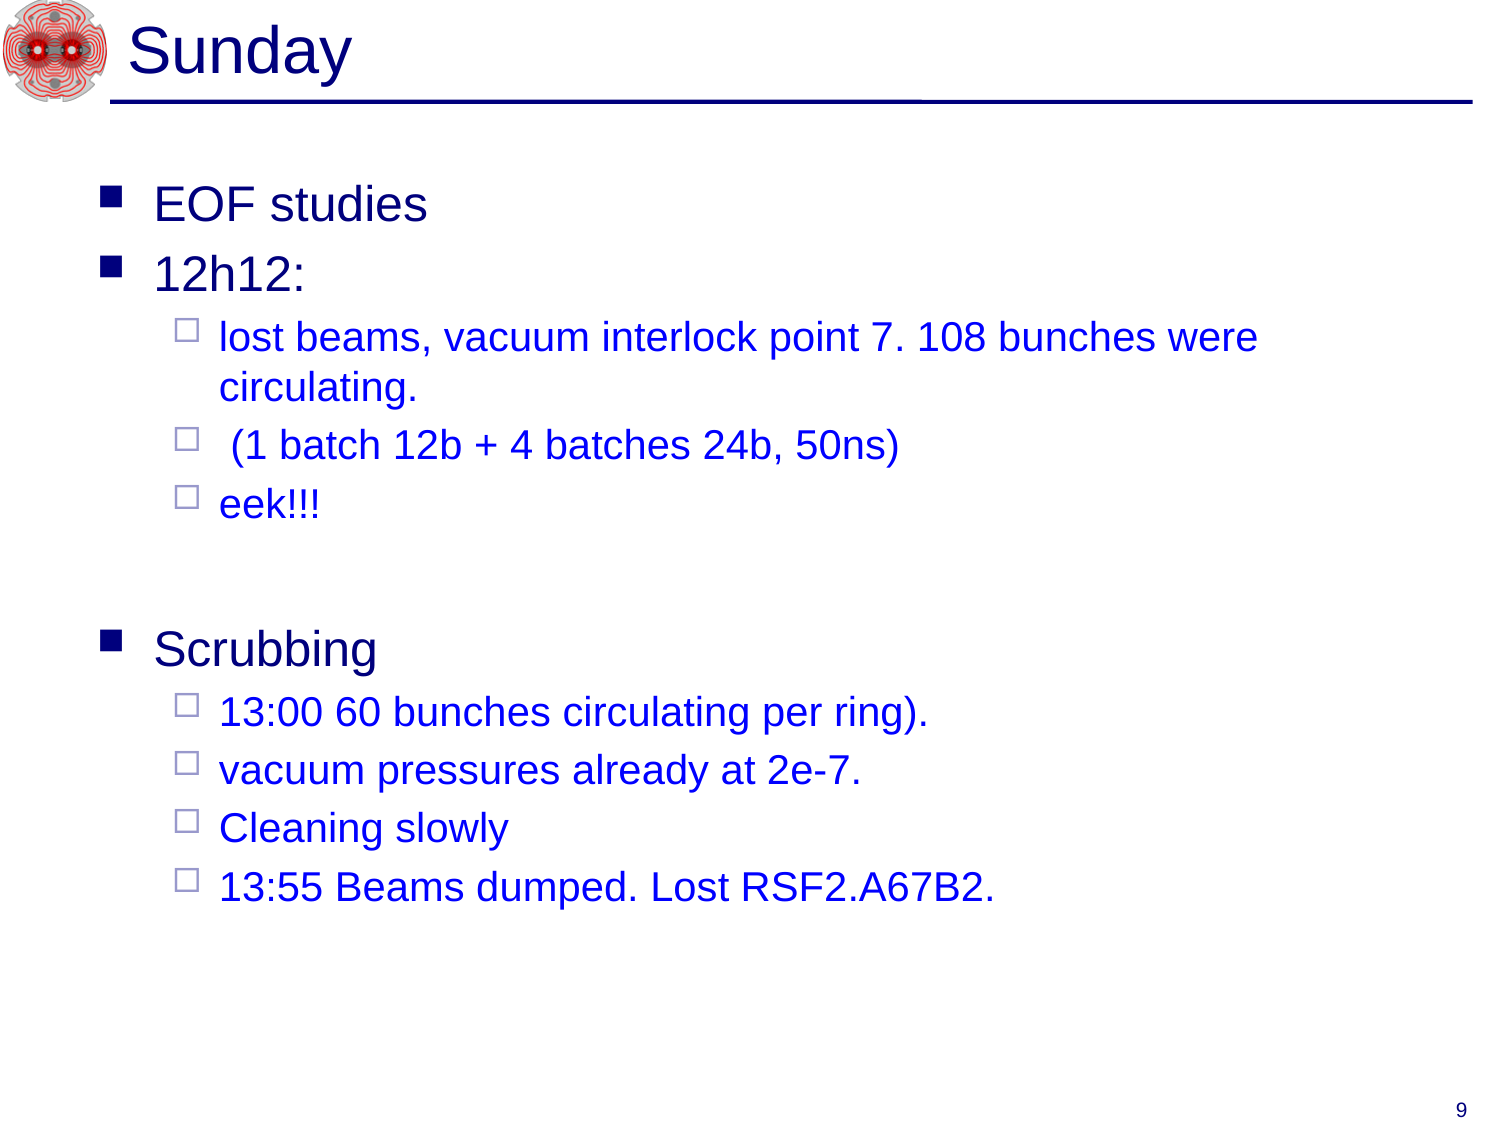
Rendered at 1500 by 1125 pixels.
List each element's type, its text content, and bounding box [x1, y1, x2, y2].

slide_number 9 [1131, 1087, 1483, 1125]
picture [0, 0, 108, 103]
list EOF studies 12h12: lost beams, vacuum interlock point 7. 108 bunches were circulating. (1 batch 12b + 4 batches 24b, 50ns) eek!!! Scrubbing 13:00 60 bunches circulating per ring). vacuum pressures already at 2e-7. Cleaning slowly 13:55 Beams dumped. Lost RSF2.A67B2. [81, 163, 1433, 1003]
title Sunday [111, 3, 1463, 91]
